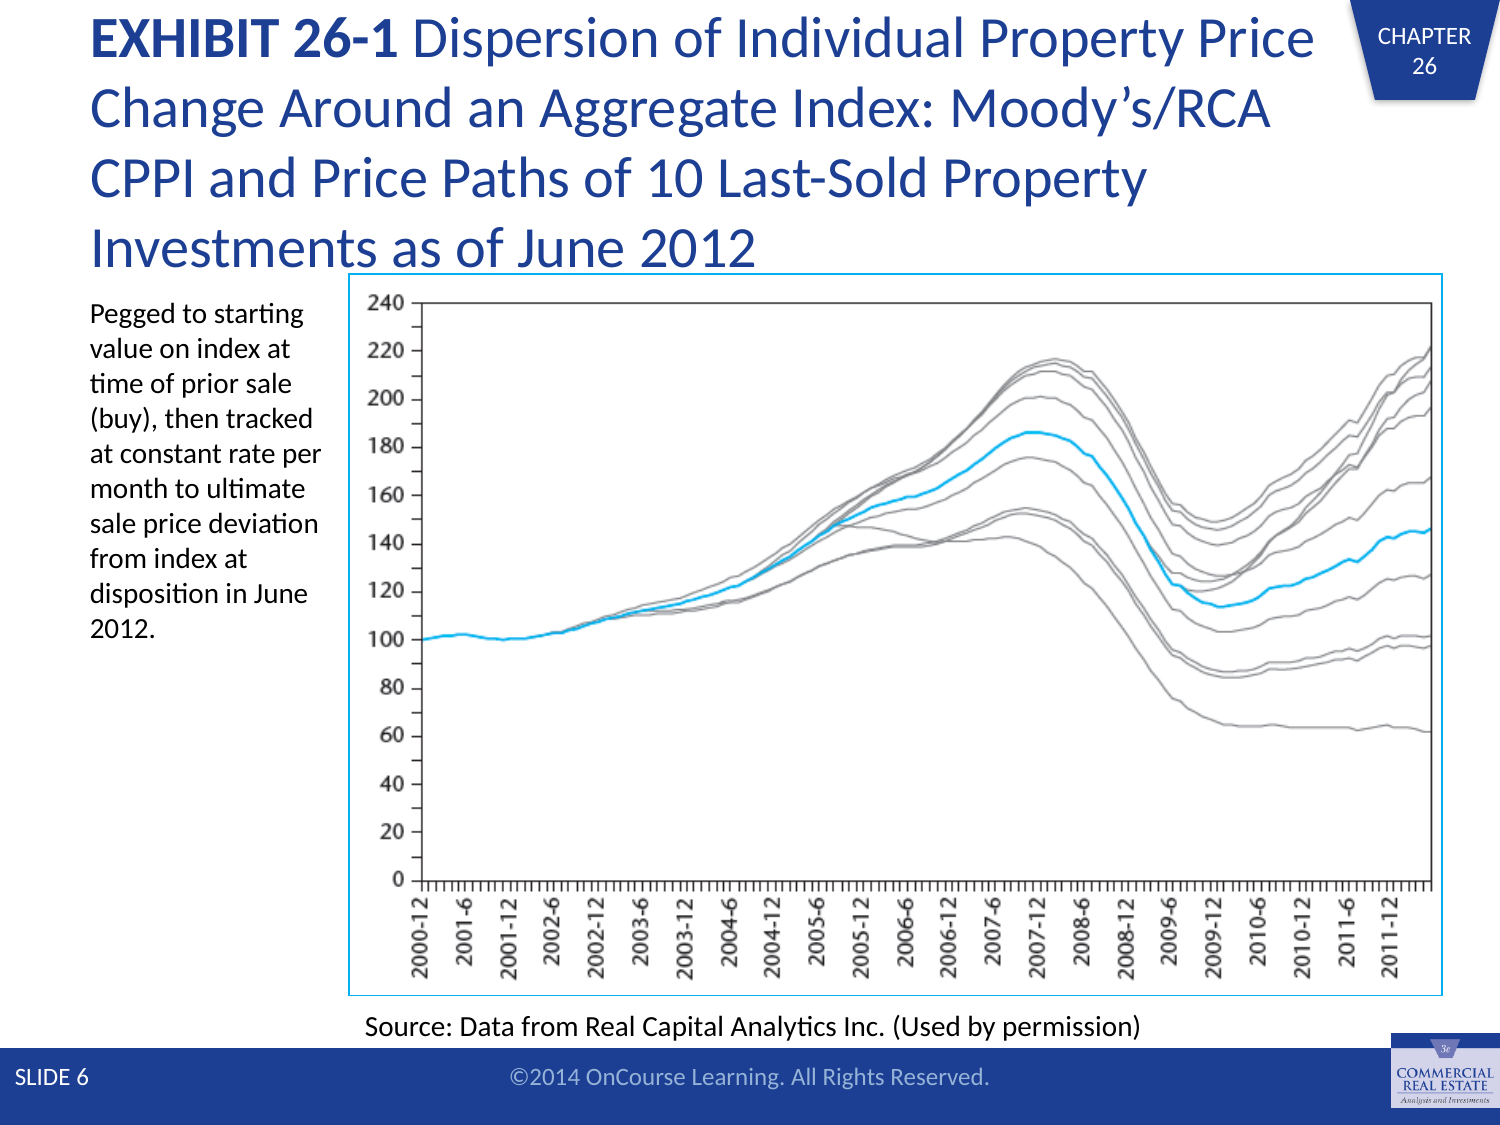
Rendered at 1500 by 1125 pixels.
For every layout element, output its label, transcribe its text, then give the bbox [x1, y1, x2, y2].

picture [1391, 1033, 1500, 1108]
title EXHIBIT 26-1 Dispersion of Individual Property Price Change Around an Aggregate Index: Moody’s/RCA CPPI and Price Paths of 10 Last-Sold Property Investments as of June 2012 [75, 45, 1375, 233]
slide_number SLIDE 6 [0, 1052, 350, 1113]
text_box Pegged to starting value on index at time of prior sale (buy), then tracked at constant rate per month to ultimate sale price deviation from index at disposition in June 2012. [75, 287, 344, 652]
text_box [349, 274, 1442, 1051]
